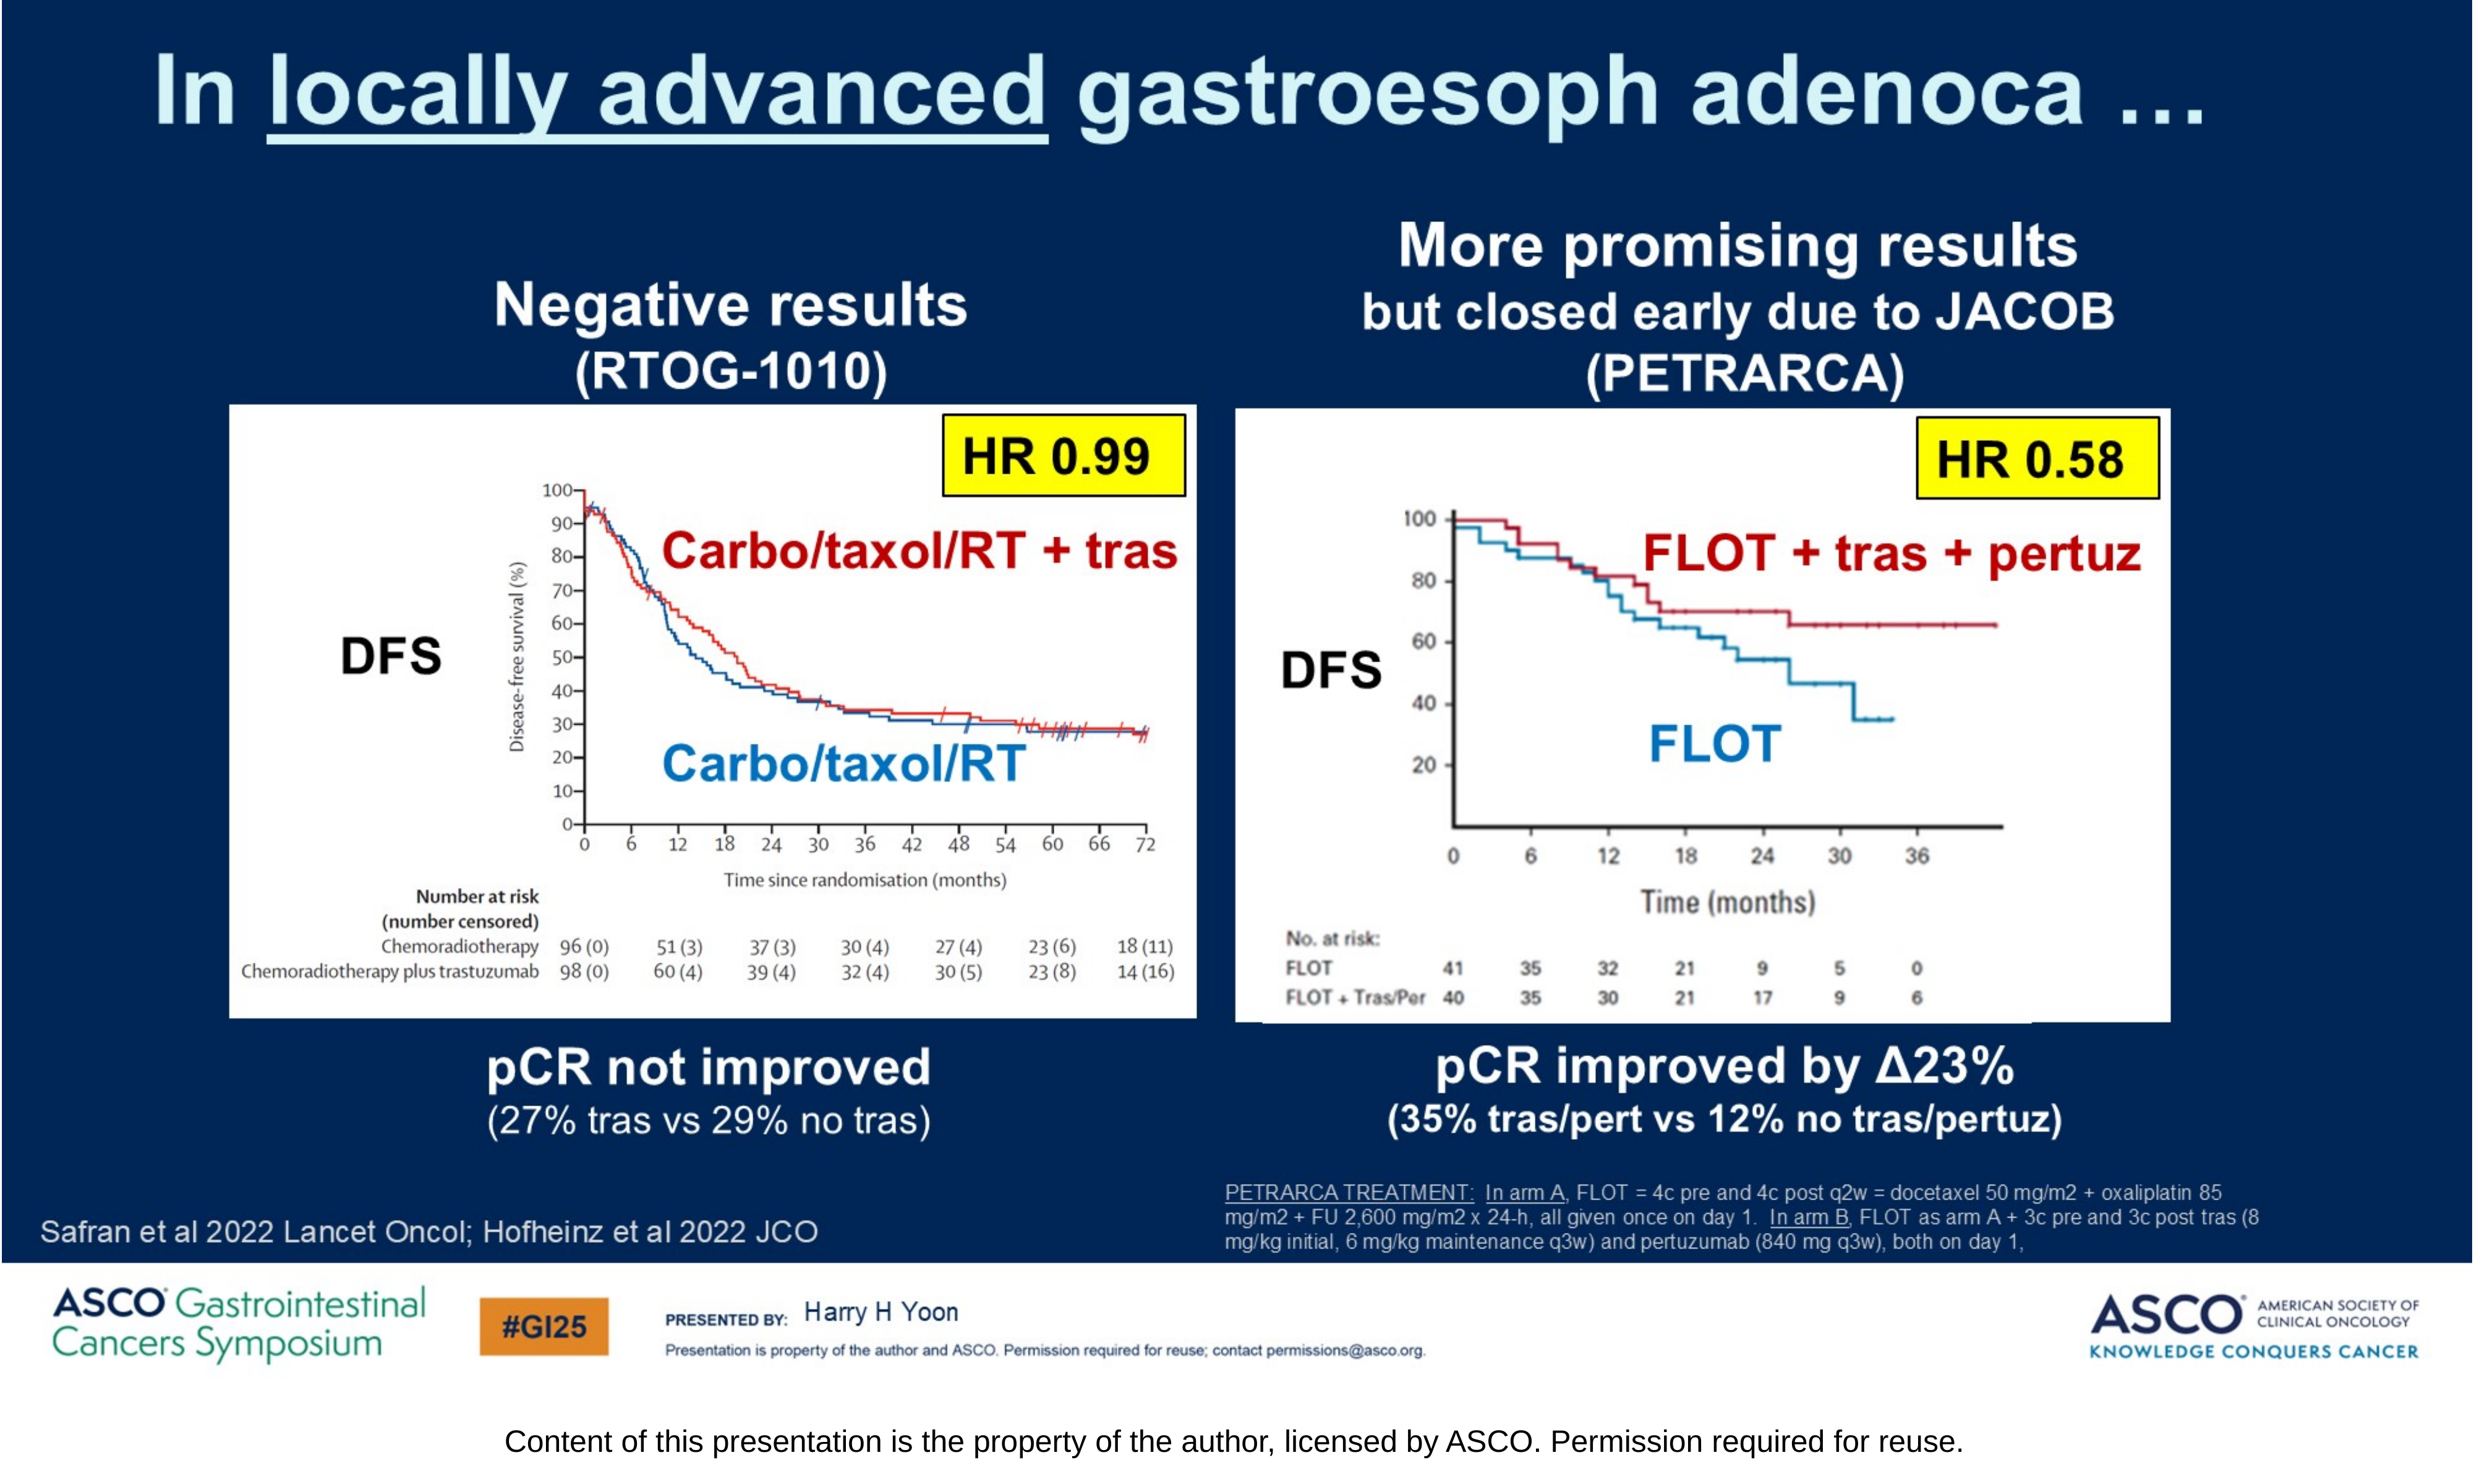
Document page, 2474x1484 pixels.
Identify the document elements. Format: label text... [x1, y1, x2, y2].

text_box Content of this presentation is the property of the author, licensed by ASCO. Permission required for reuse. [0, 1399, 2474, 1477]
picture [2, 0, 2472, 1389]
